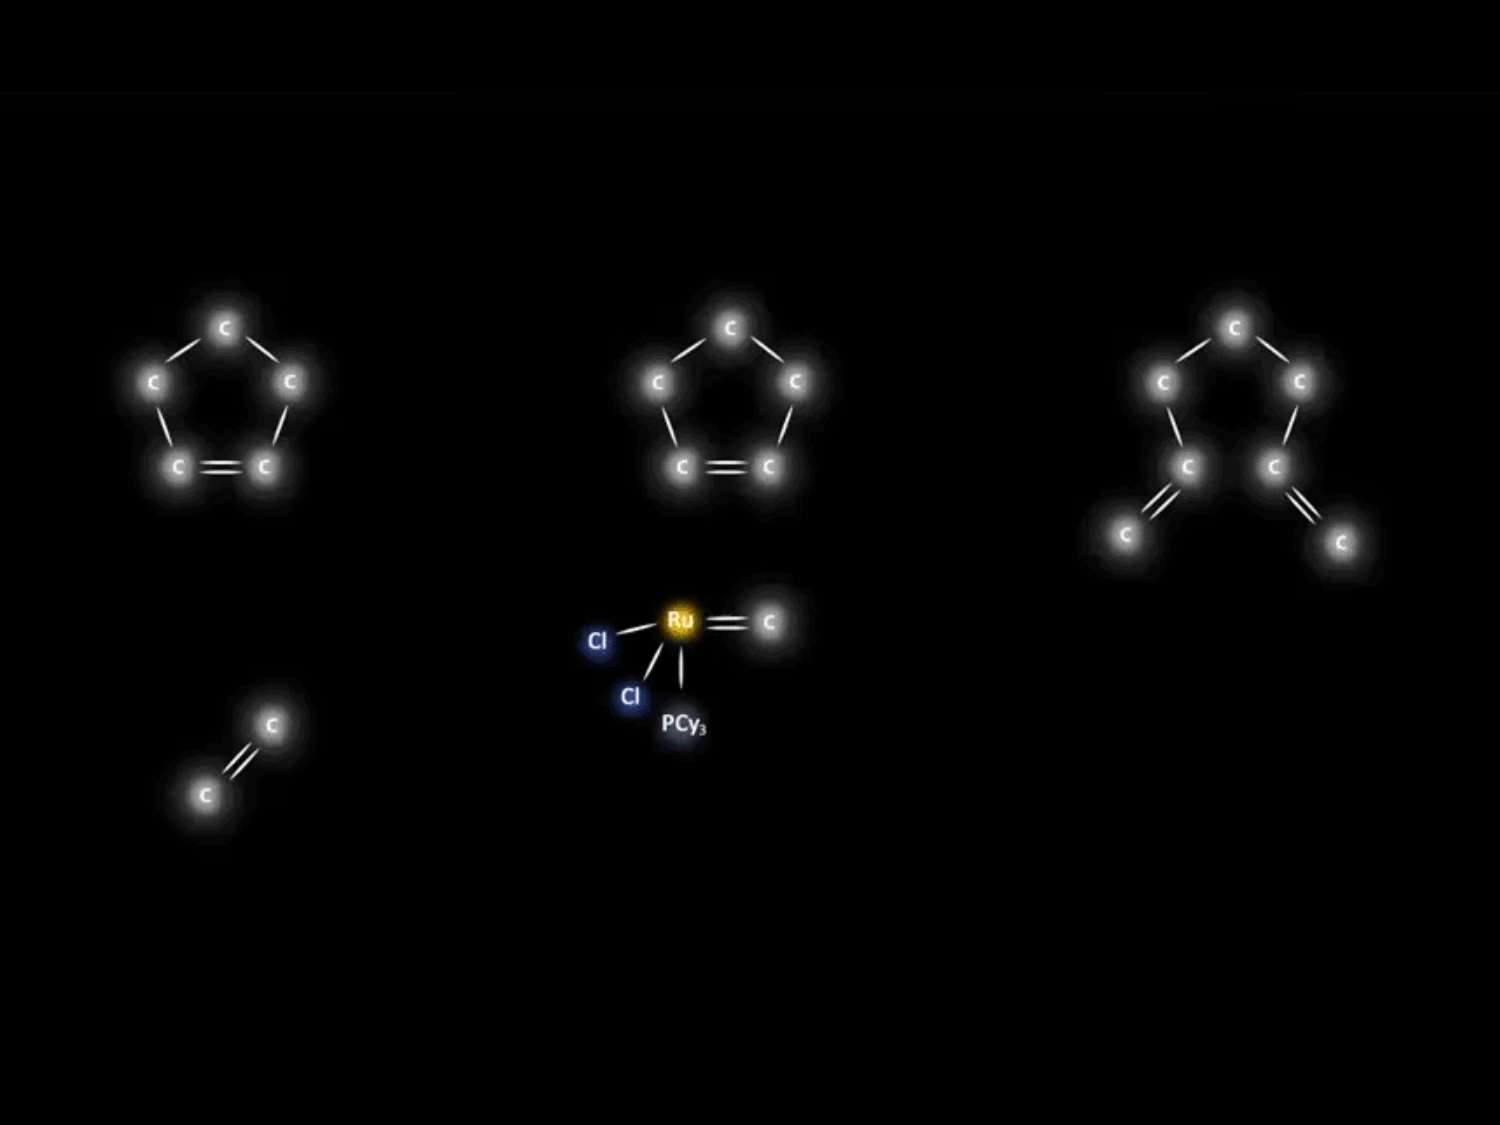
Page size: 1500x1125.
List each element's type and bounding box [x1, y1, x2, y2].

picture [0, 92, 1500, 1001]
